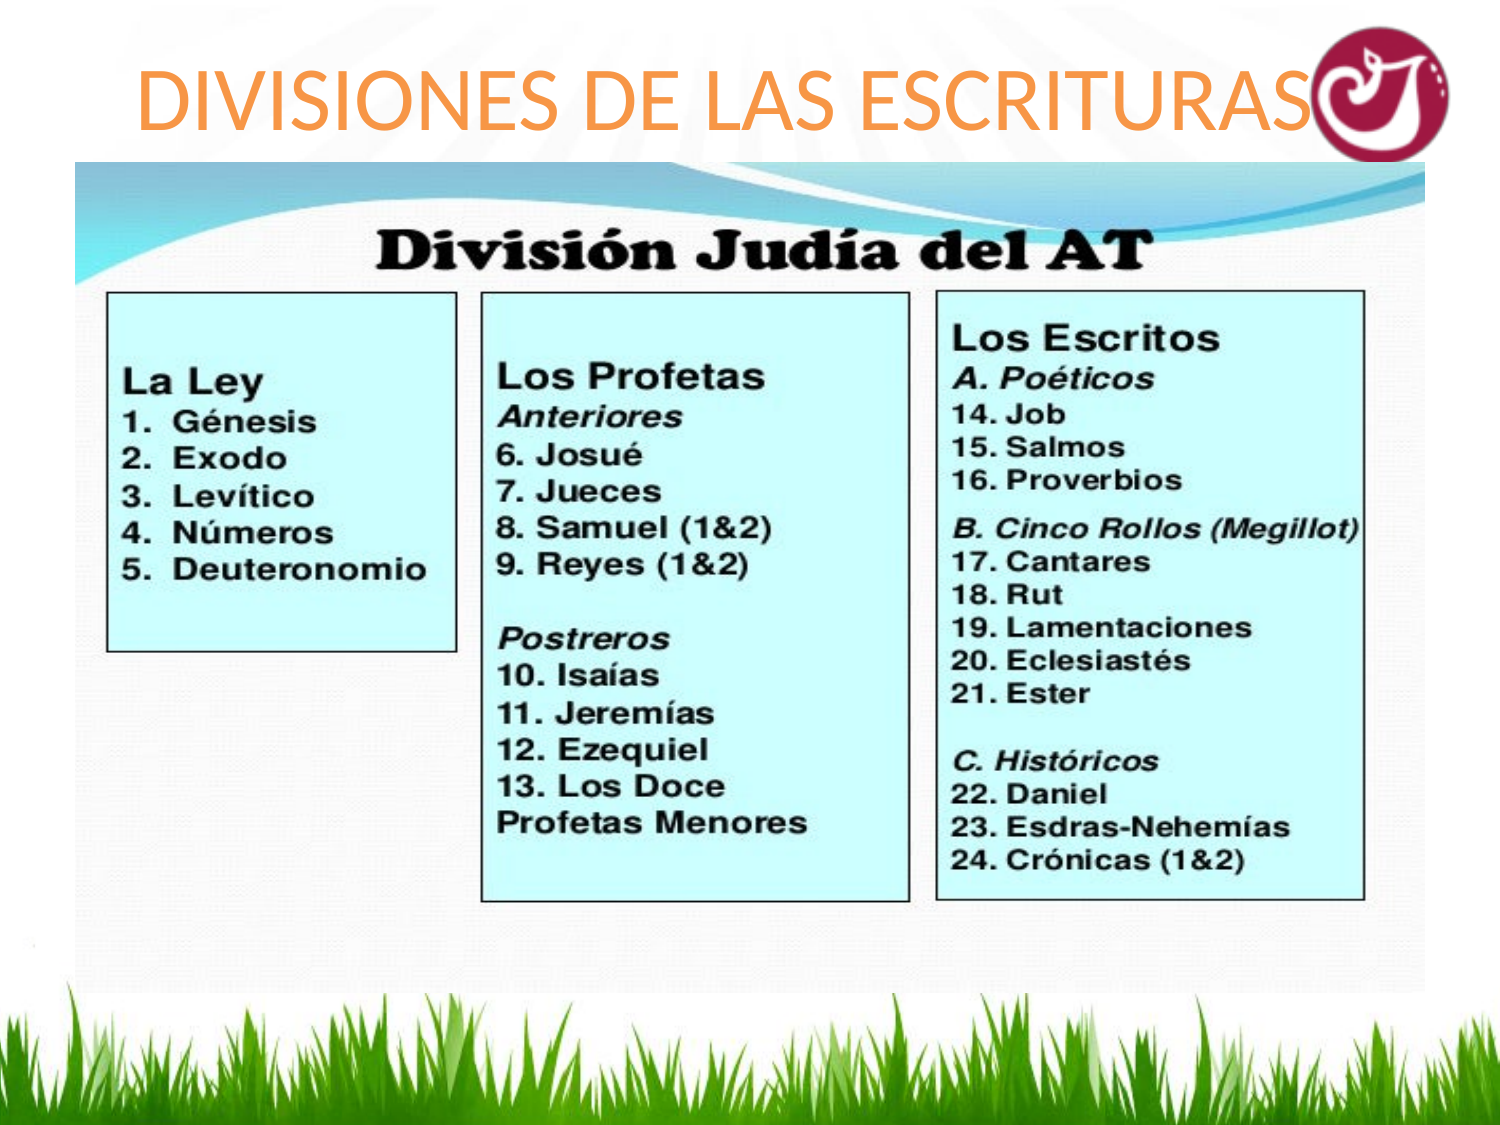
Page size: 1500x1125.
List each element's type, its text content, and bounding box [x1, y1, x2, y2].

title DIVISIONES DE LAS ESCRITURAS [50, 24, 1400, 163]
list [74, 162, 1426, 993]
picture [0, 0, 1500, 1125]
